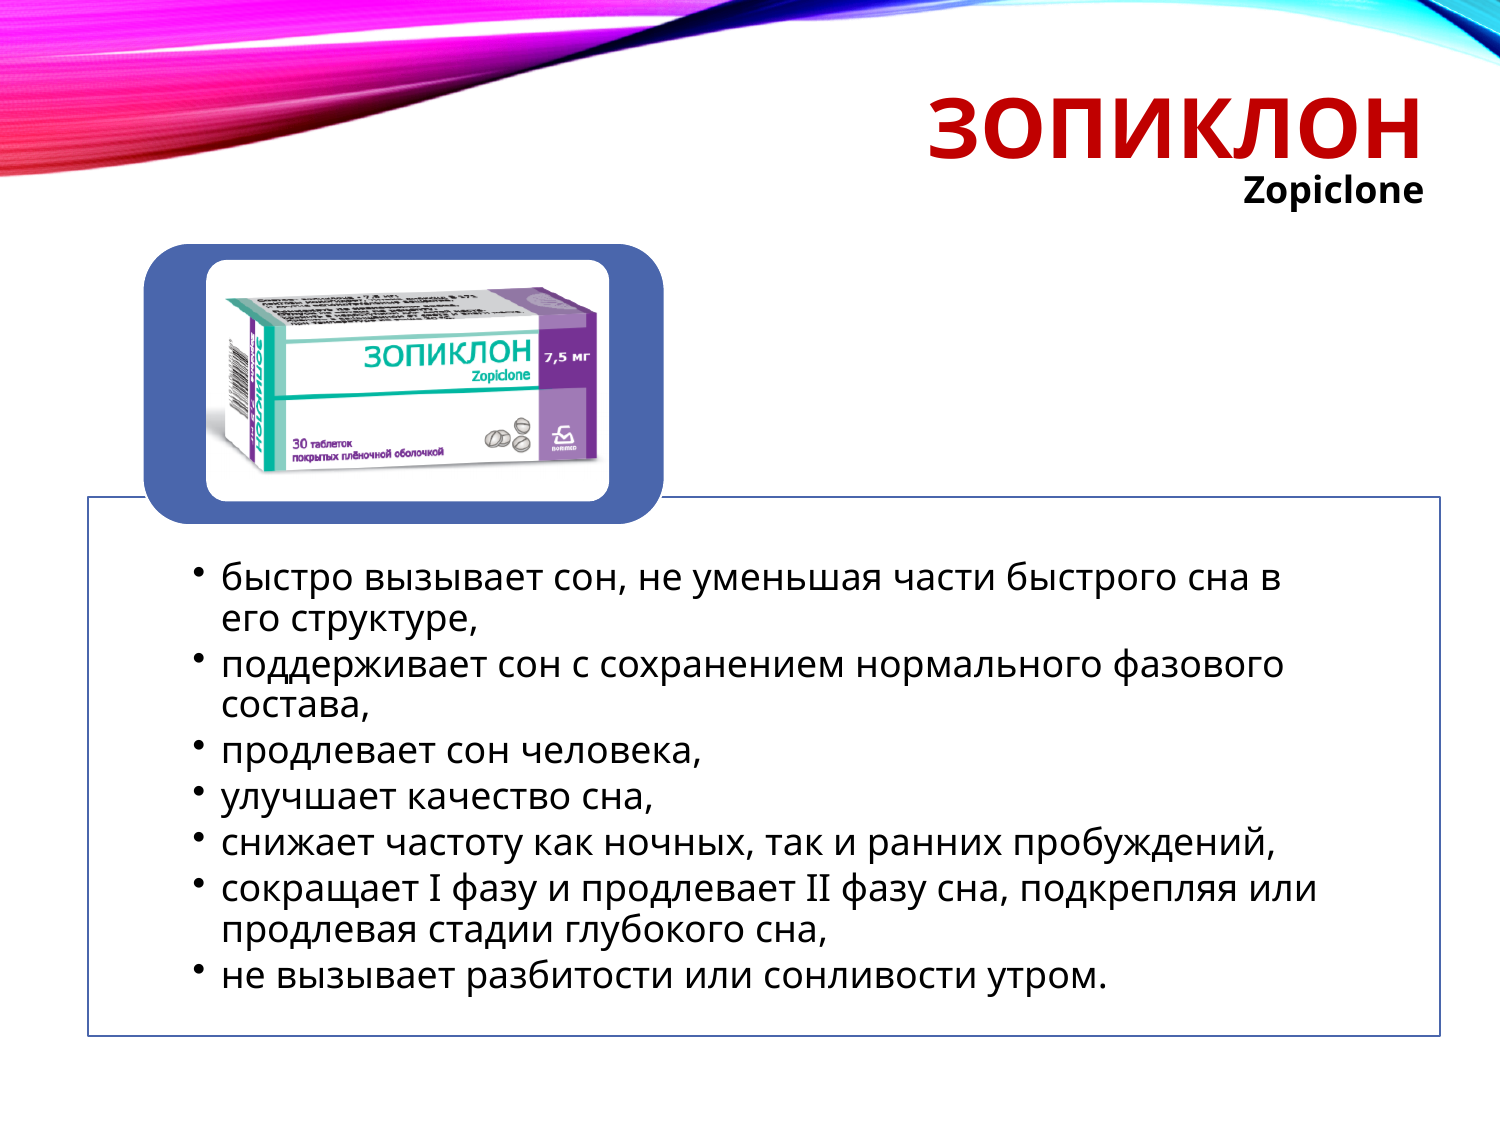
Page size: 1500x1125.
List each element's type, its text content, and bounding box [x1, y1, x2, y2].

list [87, 219, 1441, 1048]
picture [0, 0, 1500, 178]
text_box Zopiclone [1228, 159, 1440, 219]
picture [205, 259, 610, 502]
text_box ЗОПИКЛОН [394, 25, 1441, 219]
